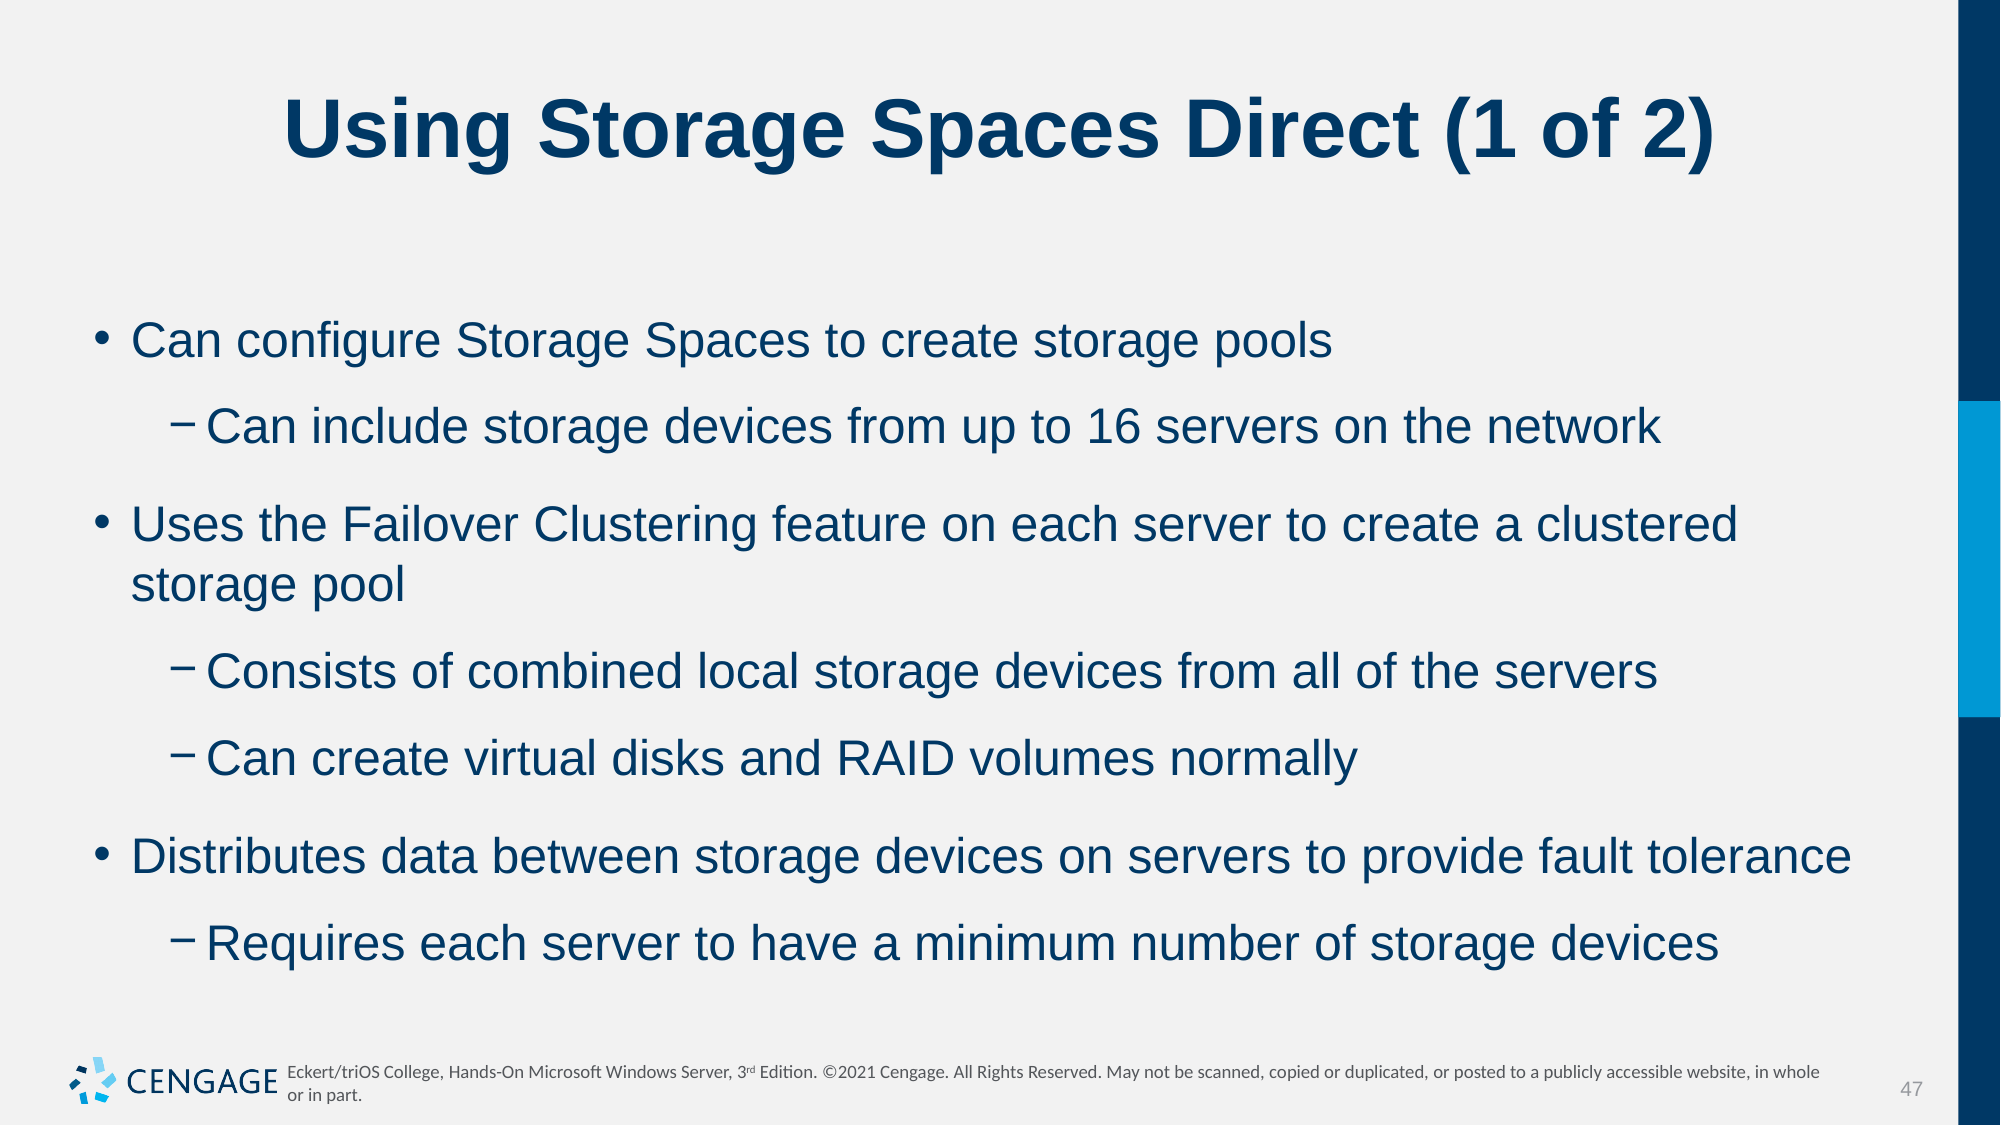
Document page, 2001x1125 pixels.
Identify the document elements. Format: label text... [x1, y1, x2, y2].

title Using Storage Spaces Direct (1 of 2) [78, 77, 1923, 278]
list Can configure Storage Spaces to create storage pools Can include storage devices from up to 16 servers on the network Uses the Failover Clustering feature on each server to create a clustered storage pool Consists of combined local storage devices from all of the servers Can create virtual disks and RAID volumes normally Distributes data between storage devices on servers to provide fault tolerance Requires each server to have a minimum number of storage devices [78, 299, 1923, 1014]
picture [69, 1057, 277, 1104]
